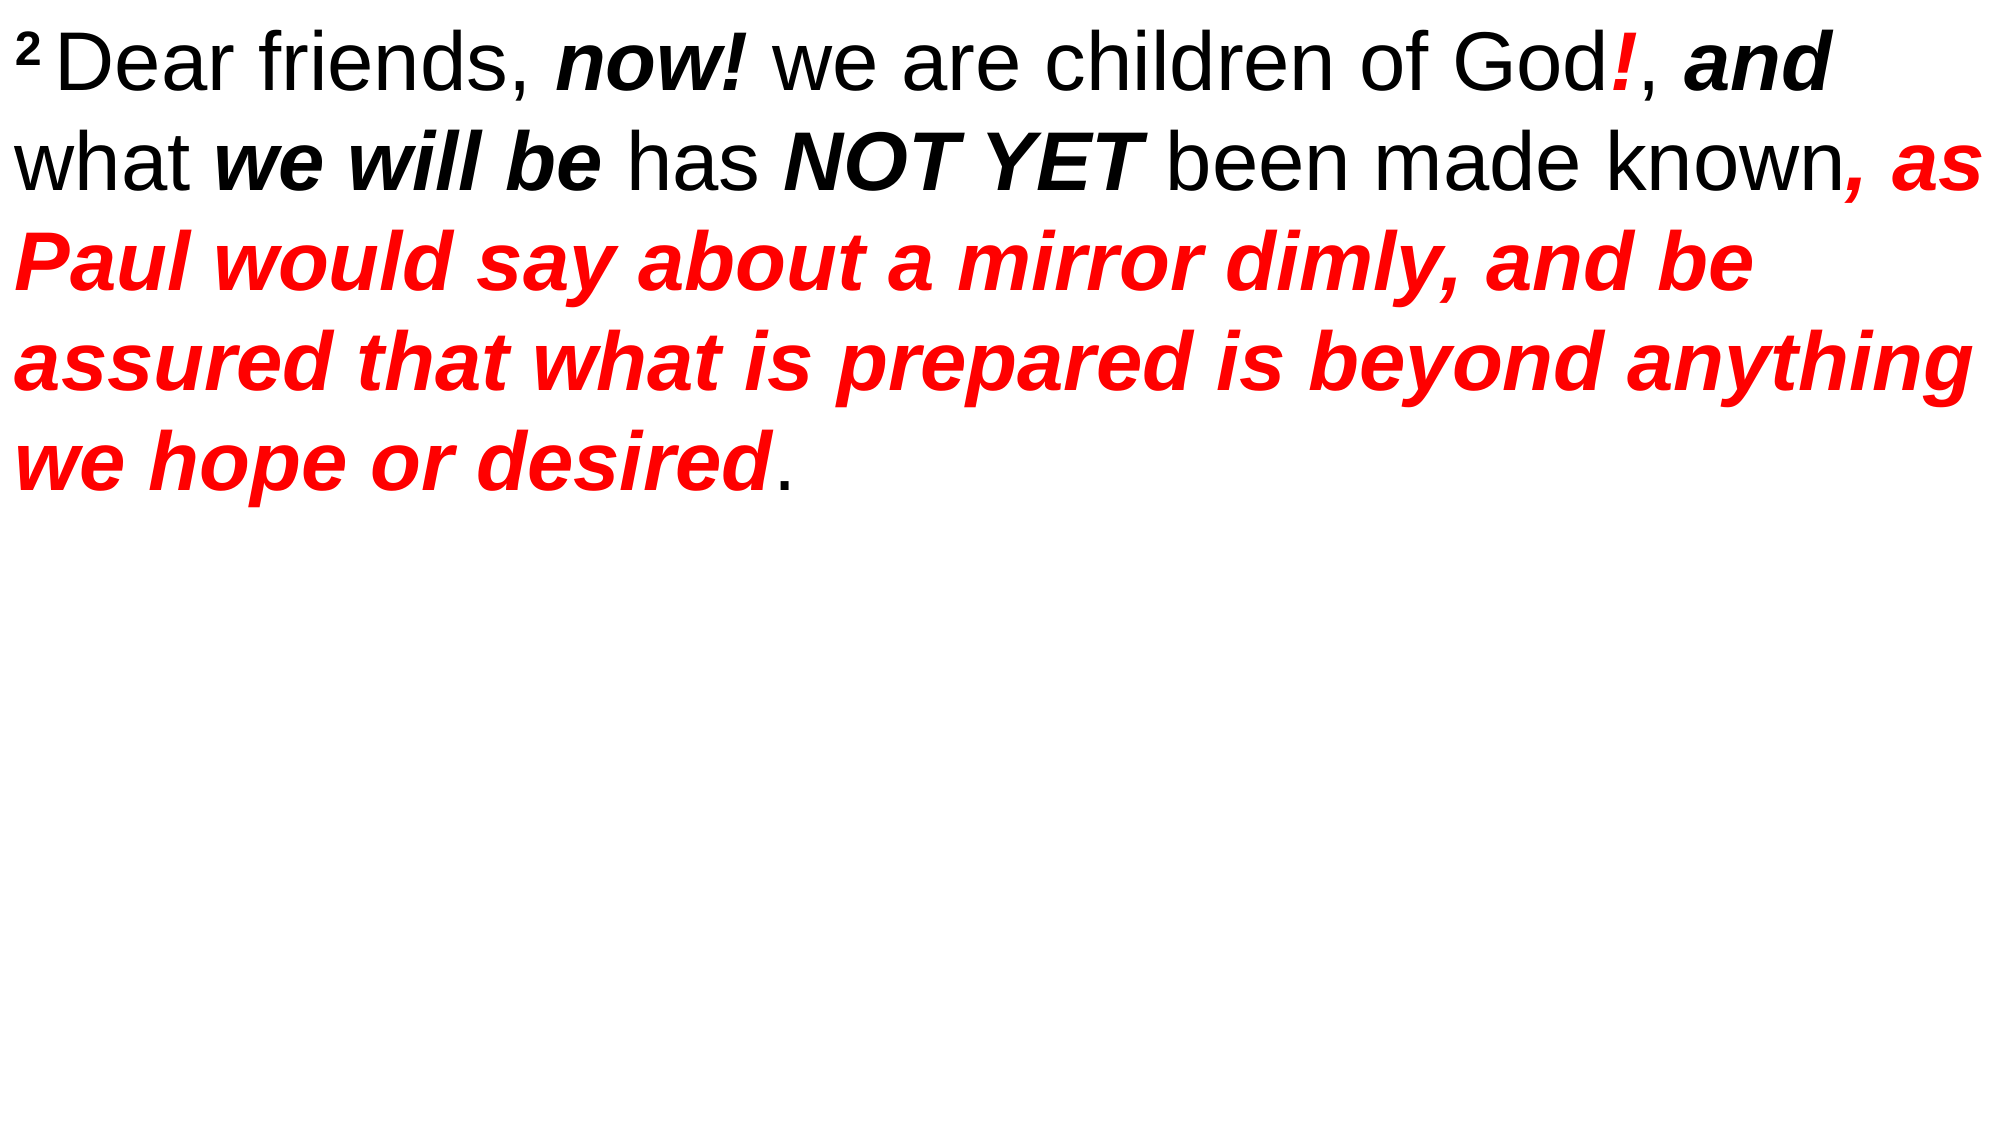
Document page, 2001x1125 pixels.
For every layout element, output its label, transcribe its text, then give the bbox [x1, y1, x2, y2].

text_box 2 Dear friends, now! we are children of God!, and what we will be has NOT YET been made known, as Paul would say about a mirror dimly, and be assured that what is prepared is beyond anything we hope or desired. [0, 0, 2000, 515]
